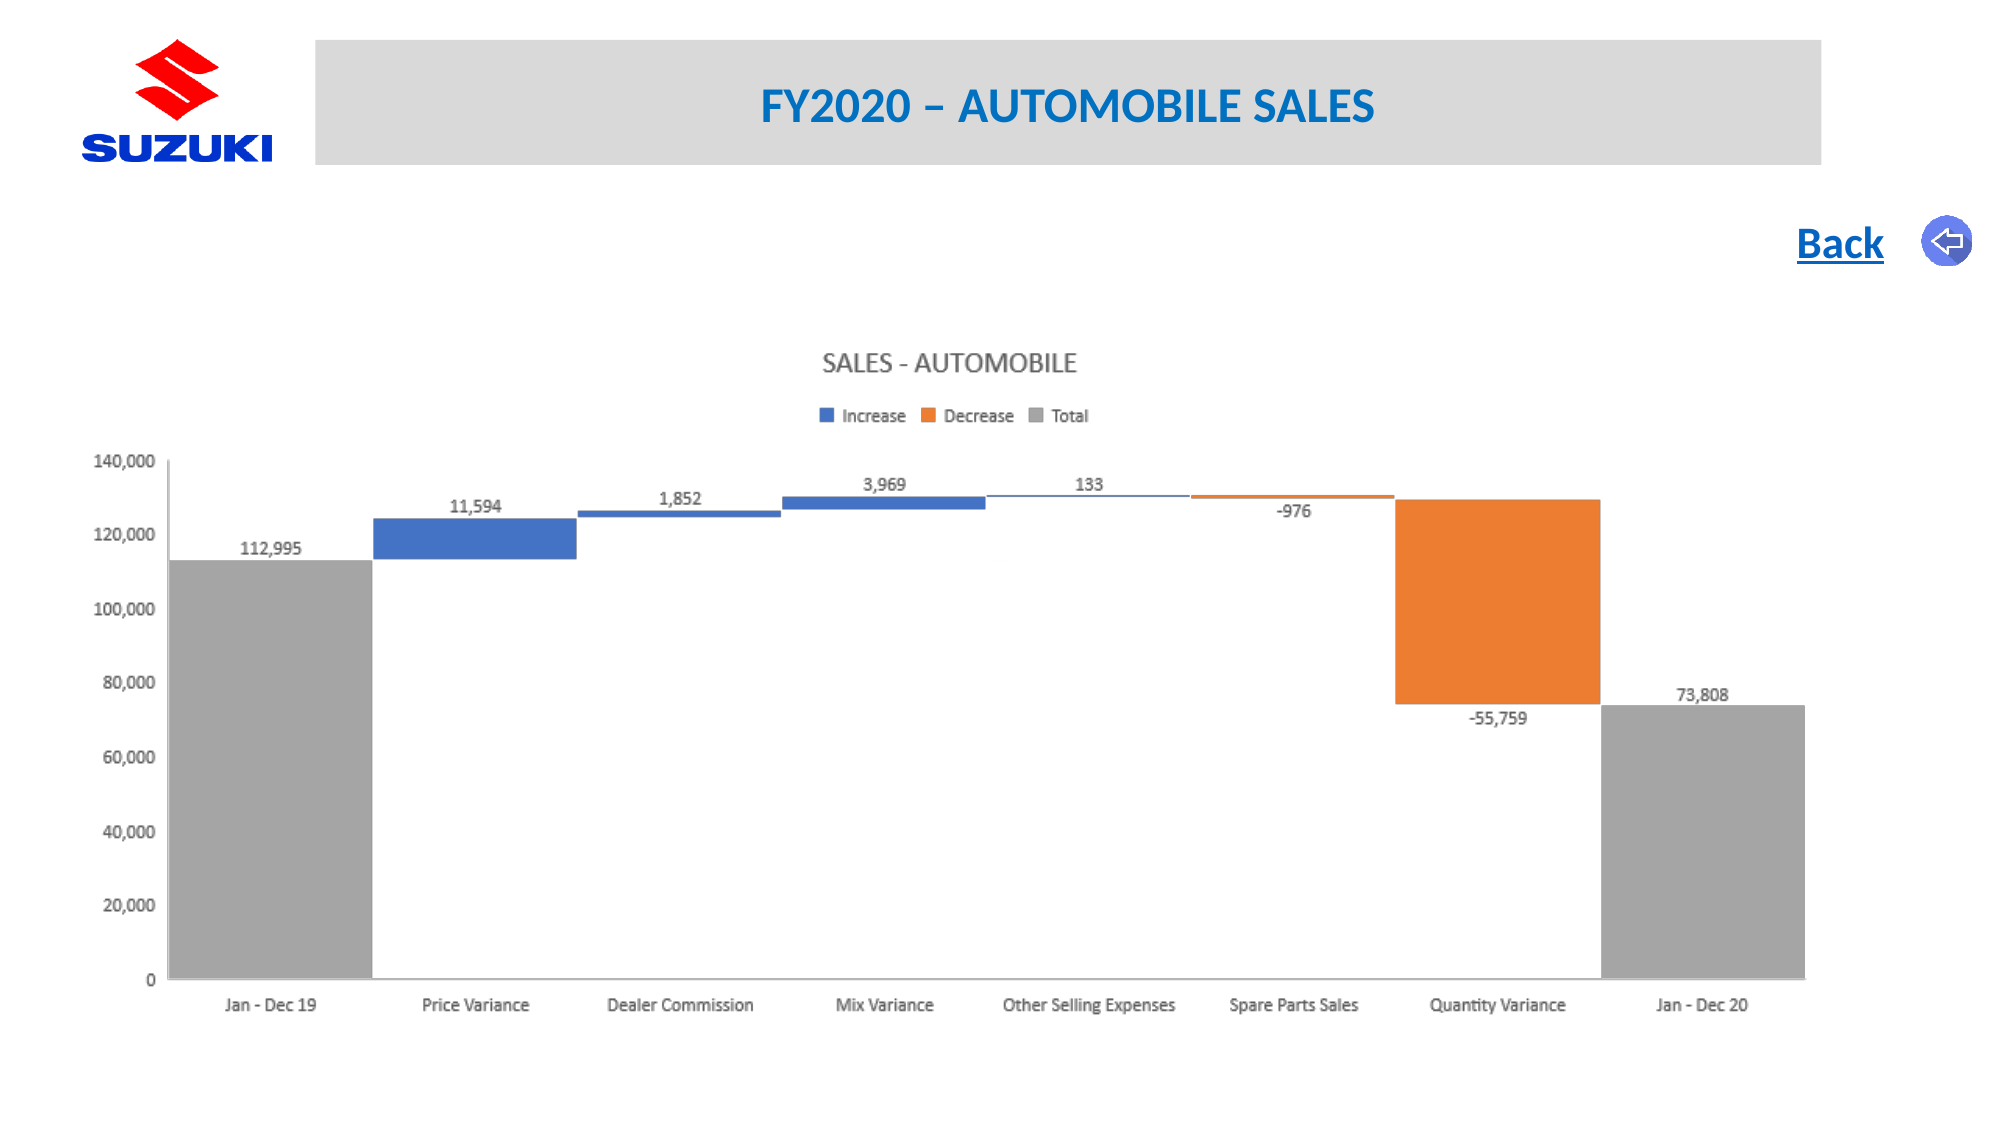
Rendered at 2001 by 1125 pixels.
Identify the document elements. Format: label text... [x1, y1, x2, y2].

text_box FY2020 – AUTOMOBILE SALES [315, 39, 1822, 165]
picture [1921, 215, 1972, 267]
picture [82, 335, 1822, 1030]
picture [82, 39, 272, 162]
text_box Back [1774, 205, 1900, 275]
